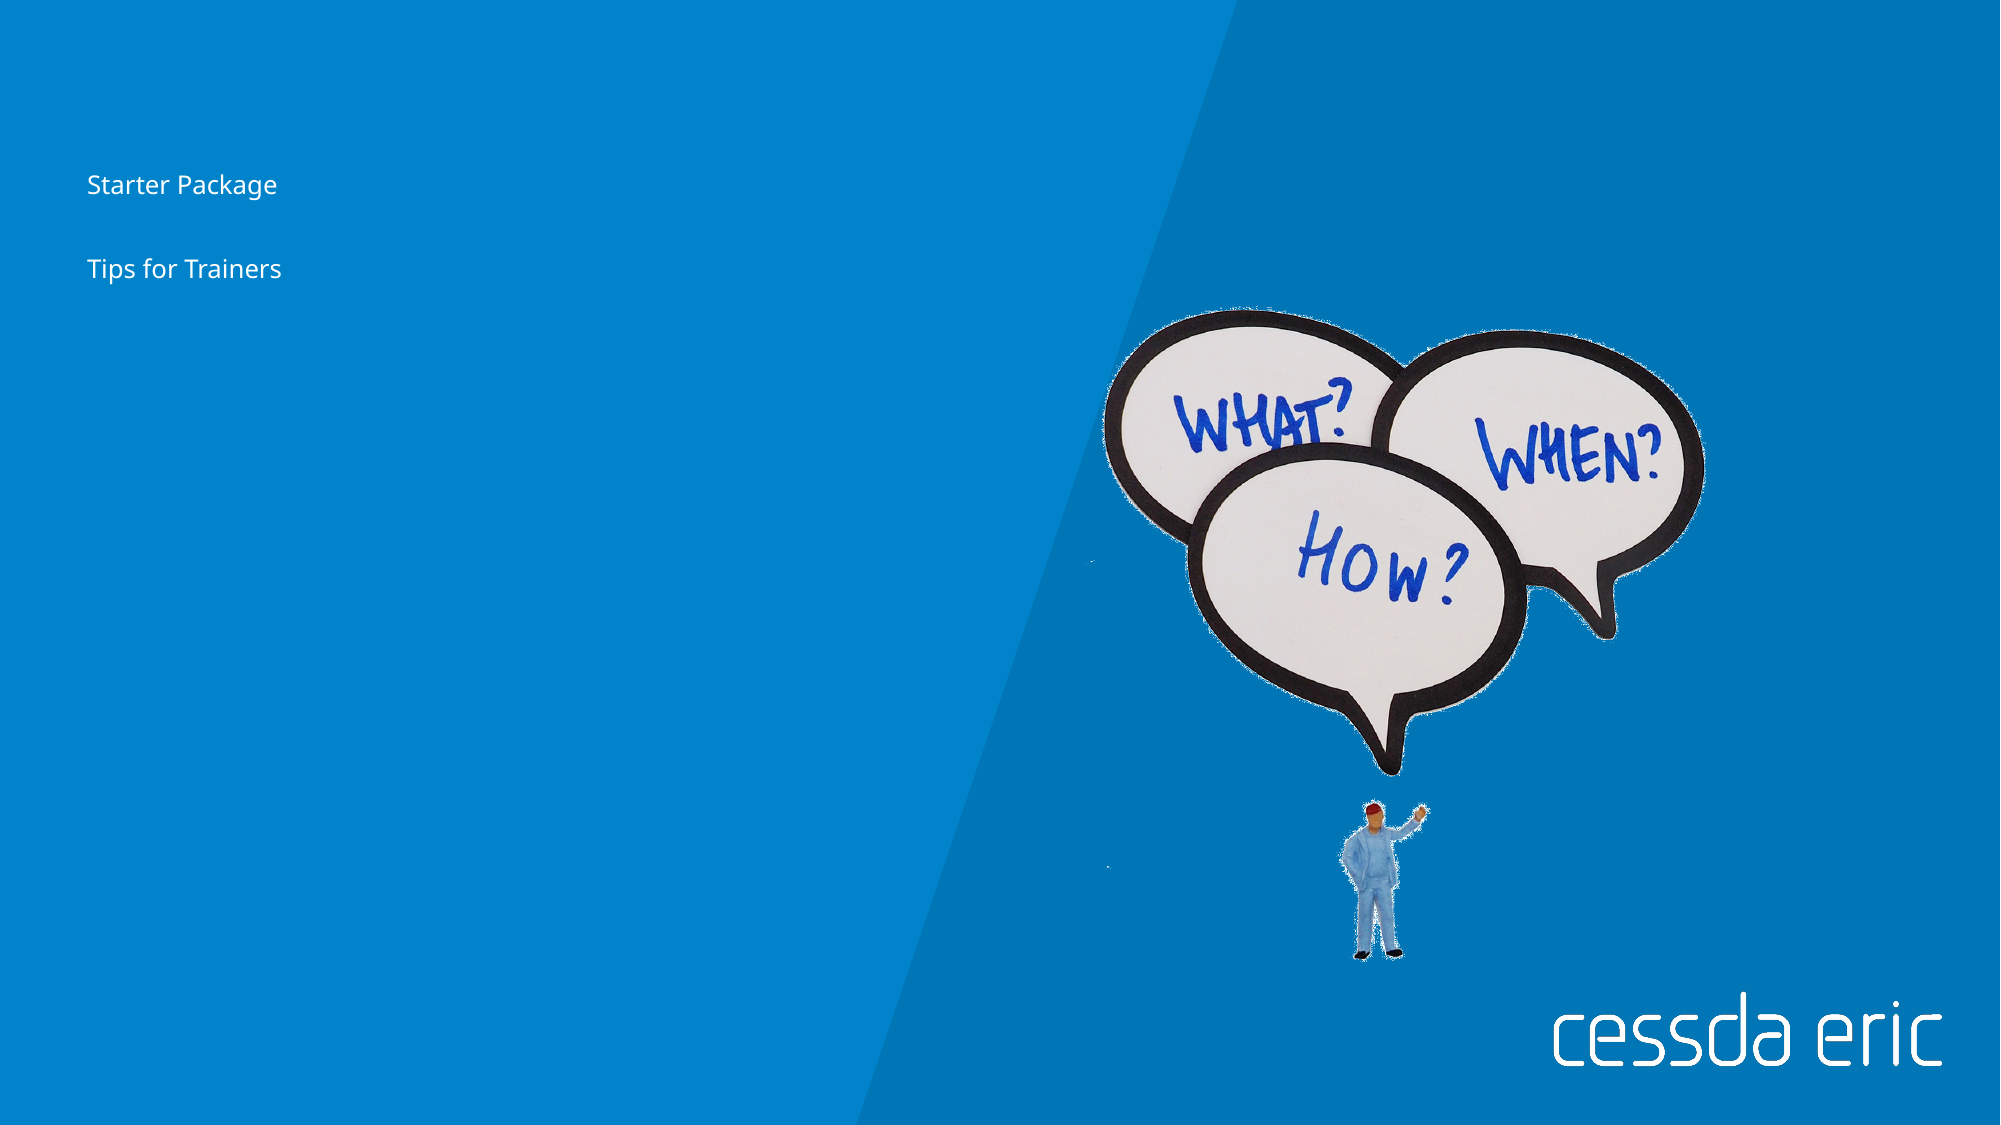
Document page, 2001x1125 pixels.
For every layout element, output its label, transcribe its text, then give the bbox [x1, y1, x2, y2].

picture [1011, 251, 1953, 1072]
title Starter Package Tips for Trainers [72, 109, 1828, 299]
